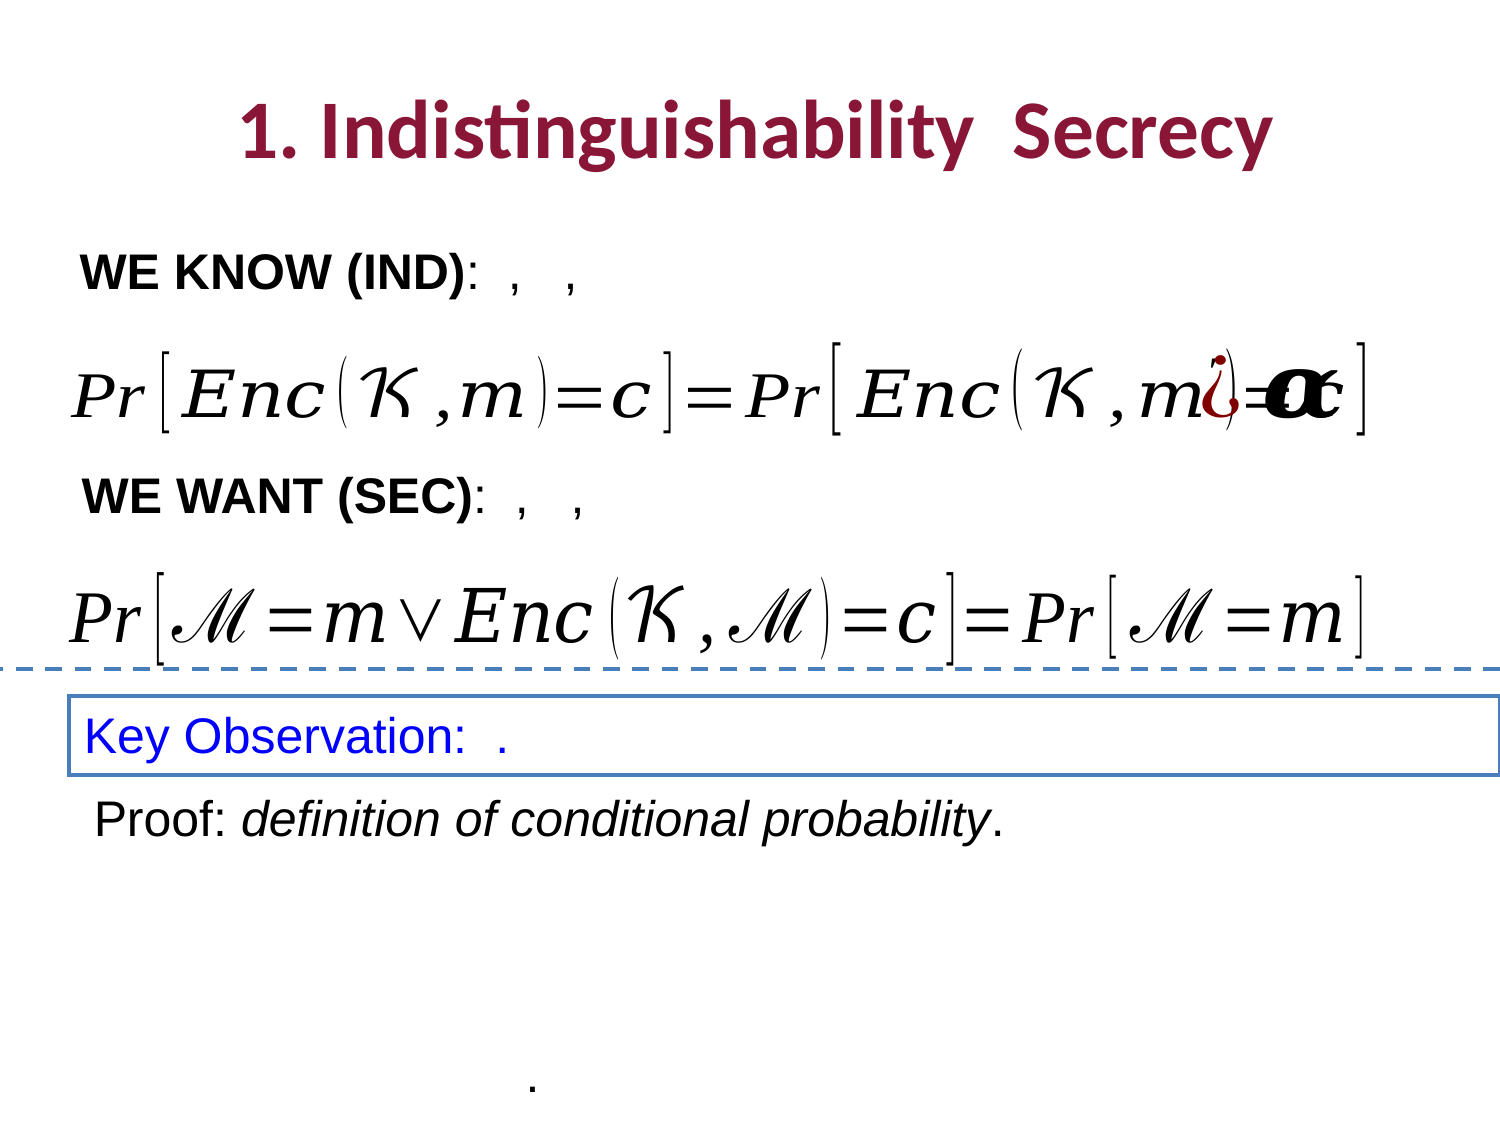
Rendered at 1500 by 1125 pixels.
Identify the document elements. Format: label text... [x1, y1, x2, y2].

text_box Proof: definition of conditional probability. [78, 778, 1500, 858]
